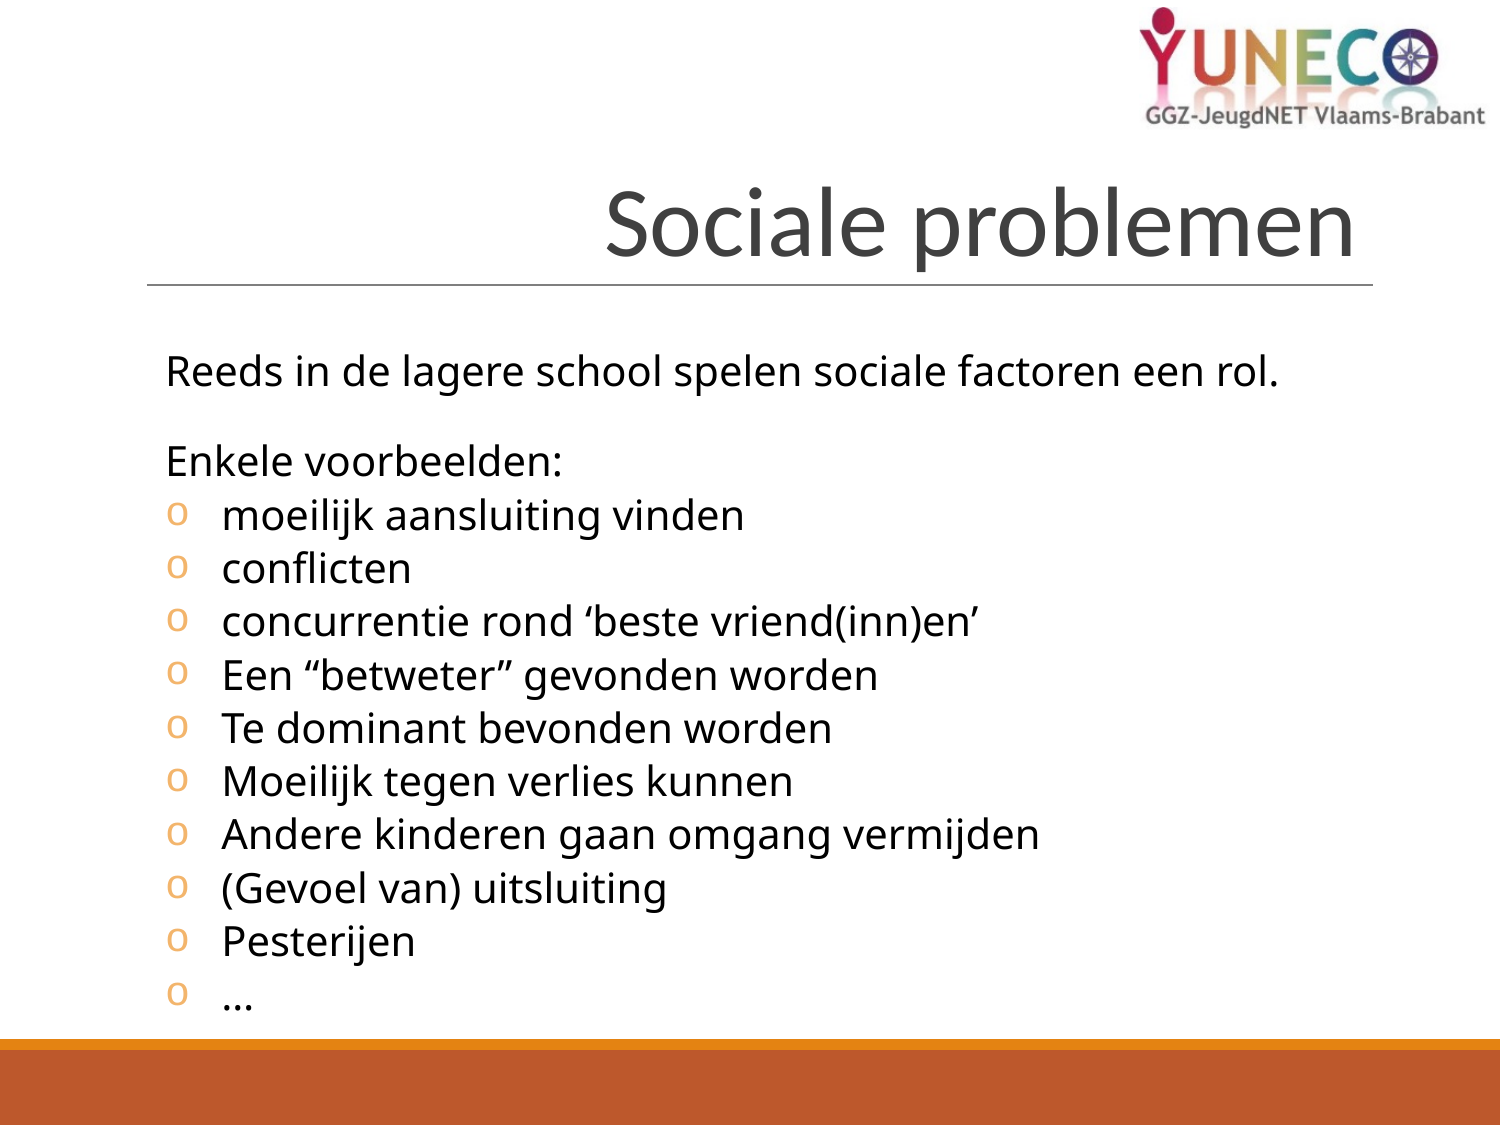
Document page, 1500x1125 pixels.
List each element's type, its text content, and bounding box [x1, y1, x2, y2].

picture [1139, 6, 1500, 136]
title Sociale problemen [134, 47, 1373, 285]
list Reeds in de lagere school spelen sociale factoren een rol. Enkele voorbeelden: moeilijk aansluiting vinden conflicten concurrentie rond ‘beste vriend(inn)en’ Een “betweter” gevonden worden Te dominant bevonden worden Moeilijk tegen verlies kunnen Andere kinderen gaan omgang vermijden (Gevoel van) uitsluiting Pesterijen … [150, 284, 1424, 1035]
